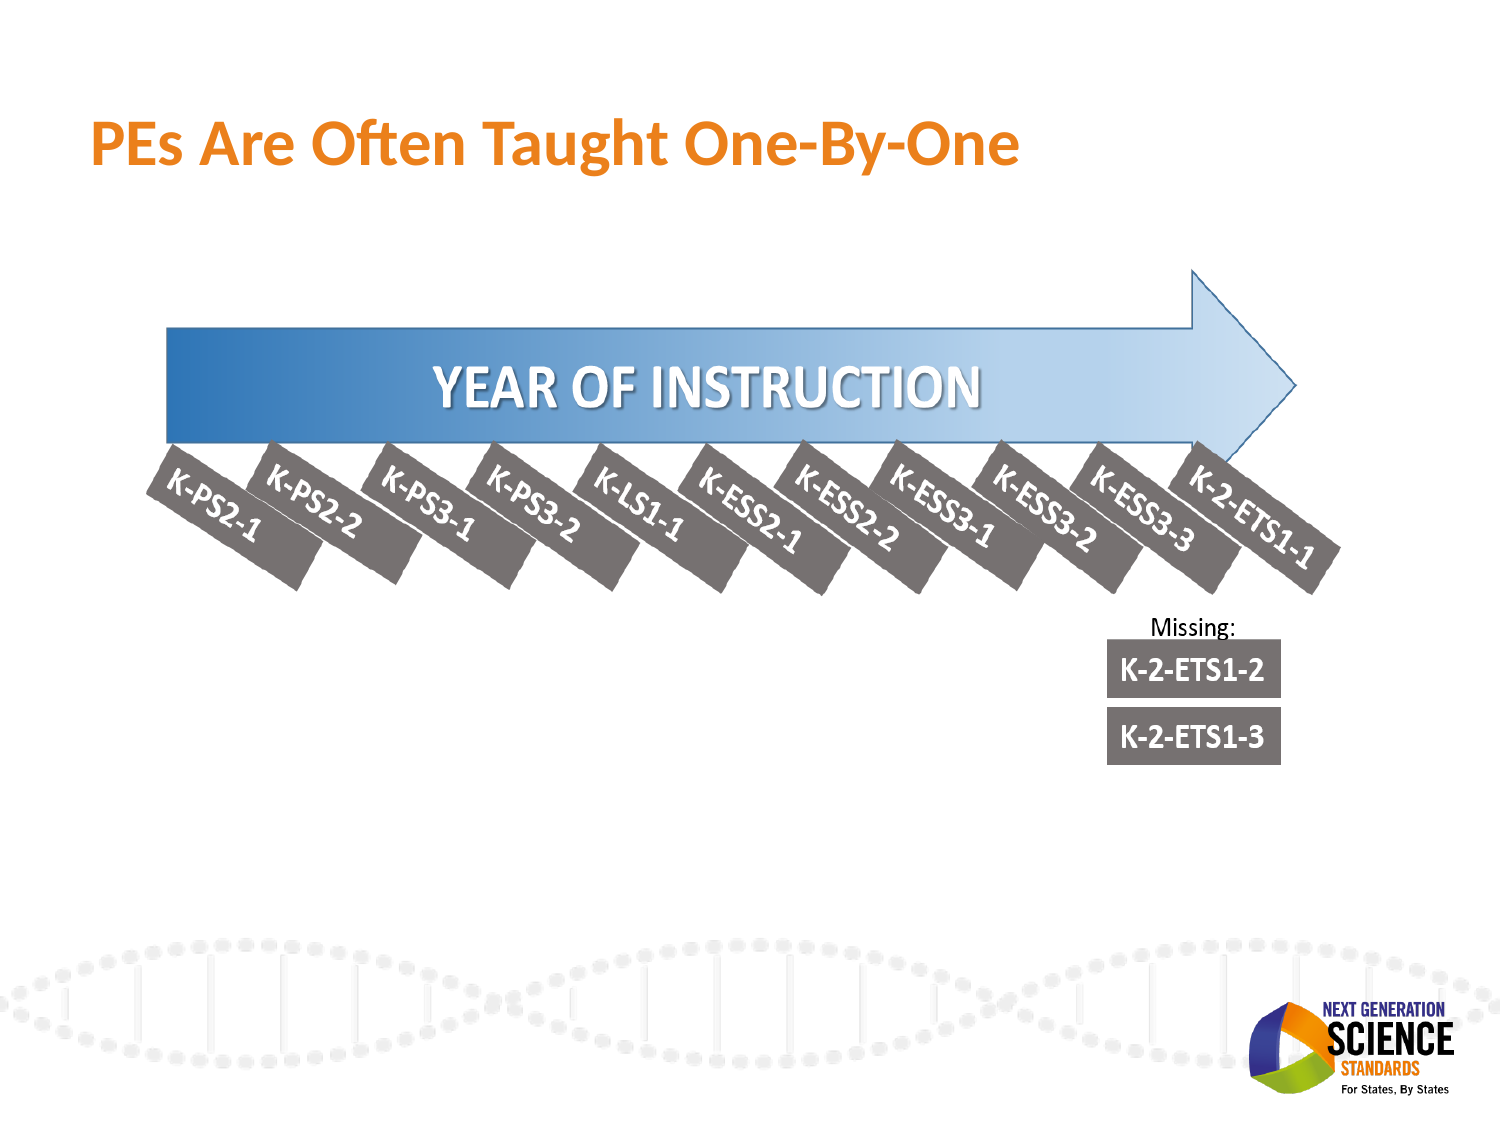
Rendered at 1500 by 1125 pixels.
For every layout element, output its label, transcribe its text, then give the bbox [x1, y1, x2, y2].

picture [133, 268, 1346, 779]
picture [1245, 992, 1458, 1099]
text_box What they are not: Prescriptions about NGSS bundles Perfect documents Full curriculum documents [0, 914, 1500, 1125]
title PEs Are Often Taught One-By-One [75, 45, 1425, 233]
